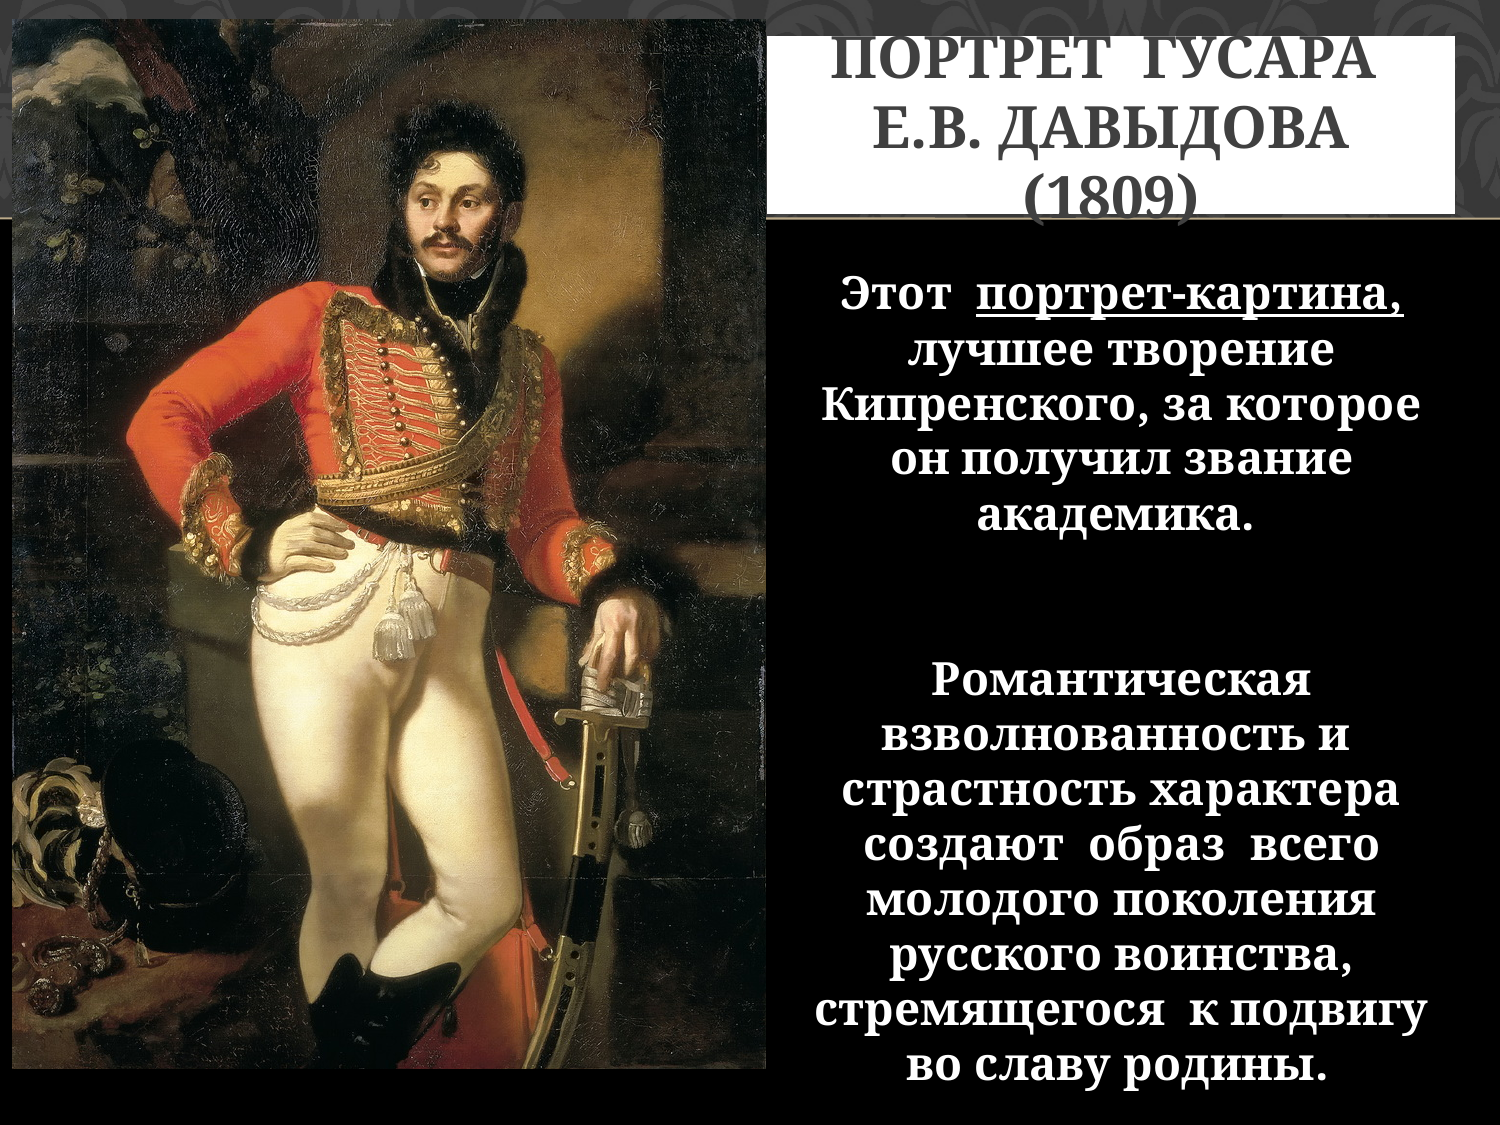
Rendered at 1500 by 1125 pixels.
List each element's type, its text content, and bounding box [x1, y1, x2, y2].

list Этот портрет-картина, лучшее творение Кипренского, за которое он получил звание академика. Романтическая взволнованность и страстность характера создают образ всего молодого поколения русского воинства, стремящегося к подвигу во славу родины. [797, 255, 1447, 1106]
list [12, 18, 766, 1069]
title Портрет гусара Е.В. Давыдова (1809) [771, 36, 1455, 214]
